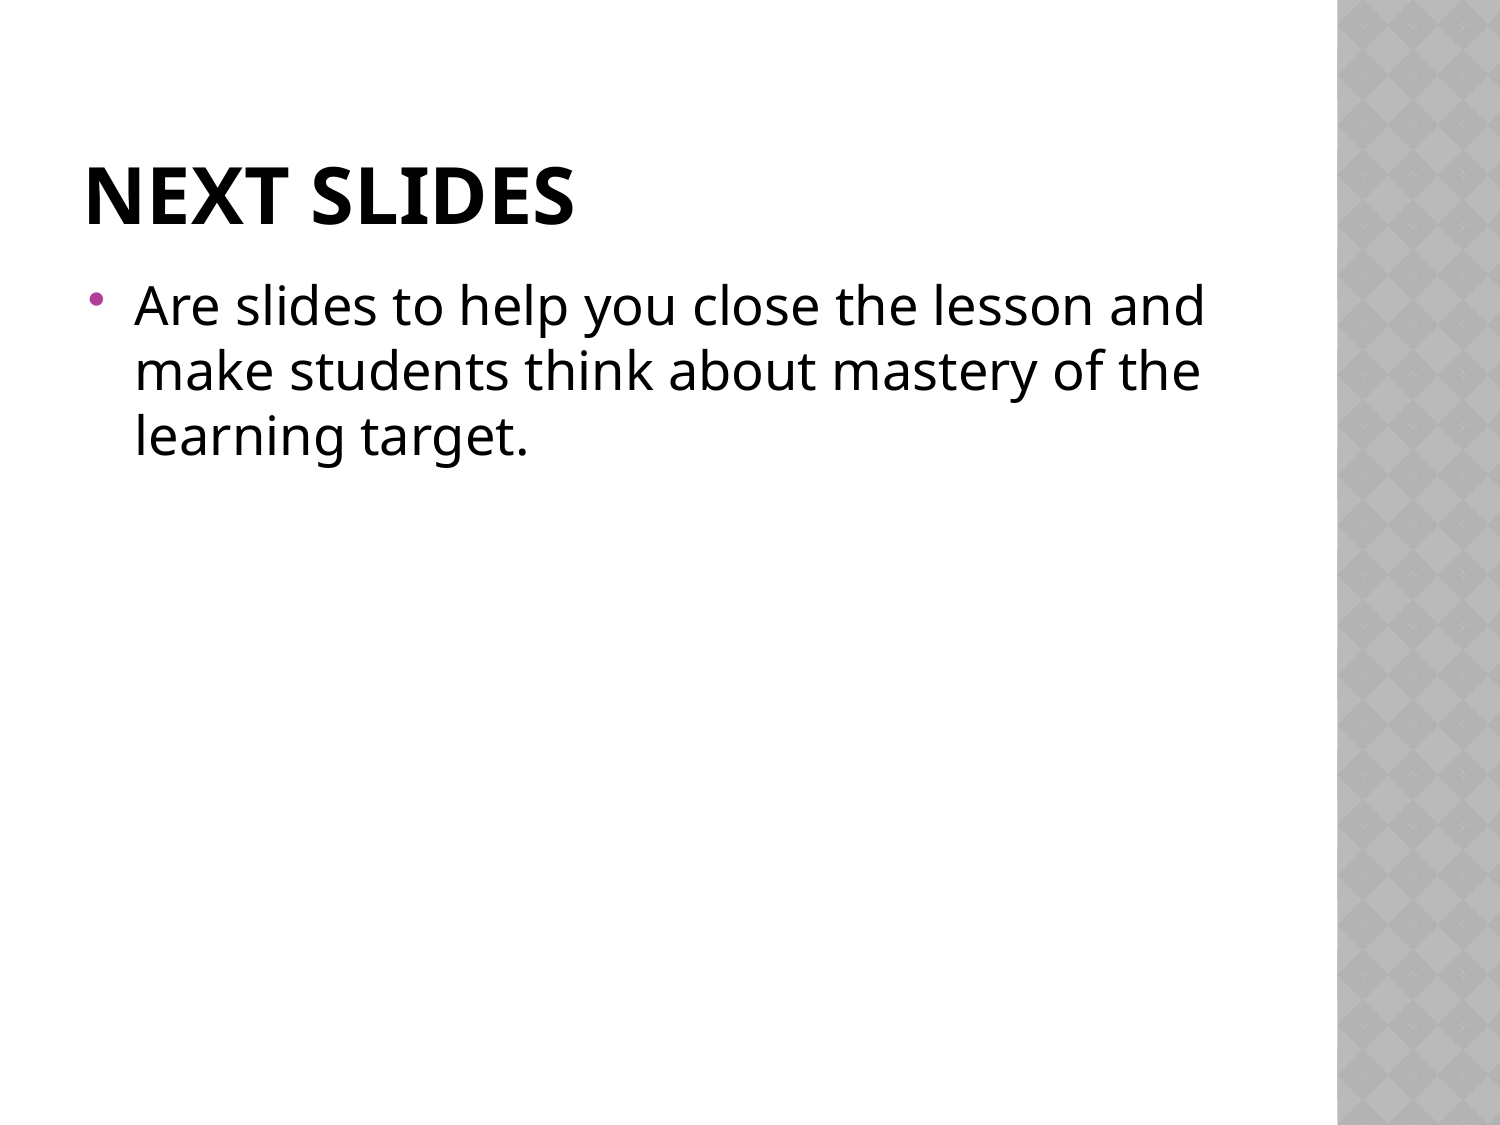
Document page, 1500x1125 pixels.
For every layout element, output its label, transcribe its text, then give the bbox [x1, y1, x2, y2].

list Are slides to help you close the lesson and make students think about mastery of the learning target. [75, 264, 1263, 1059]
title NEXT SliDEs [75, 52, 1263, 240]
